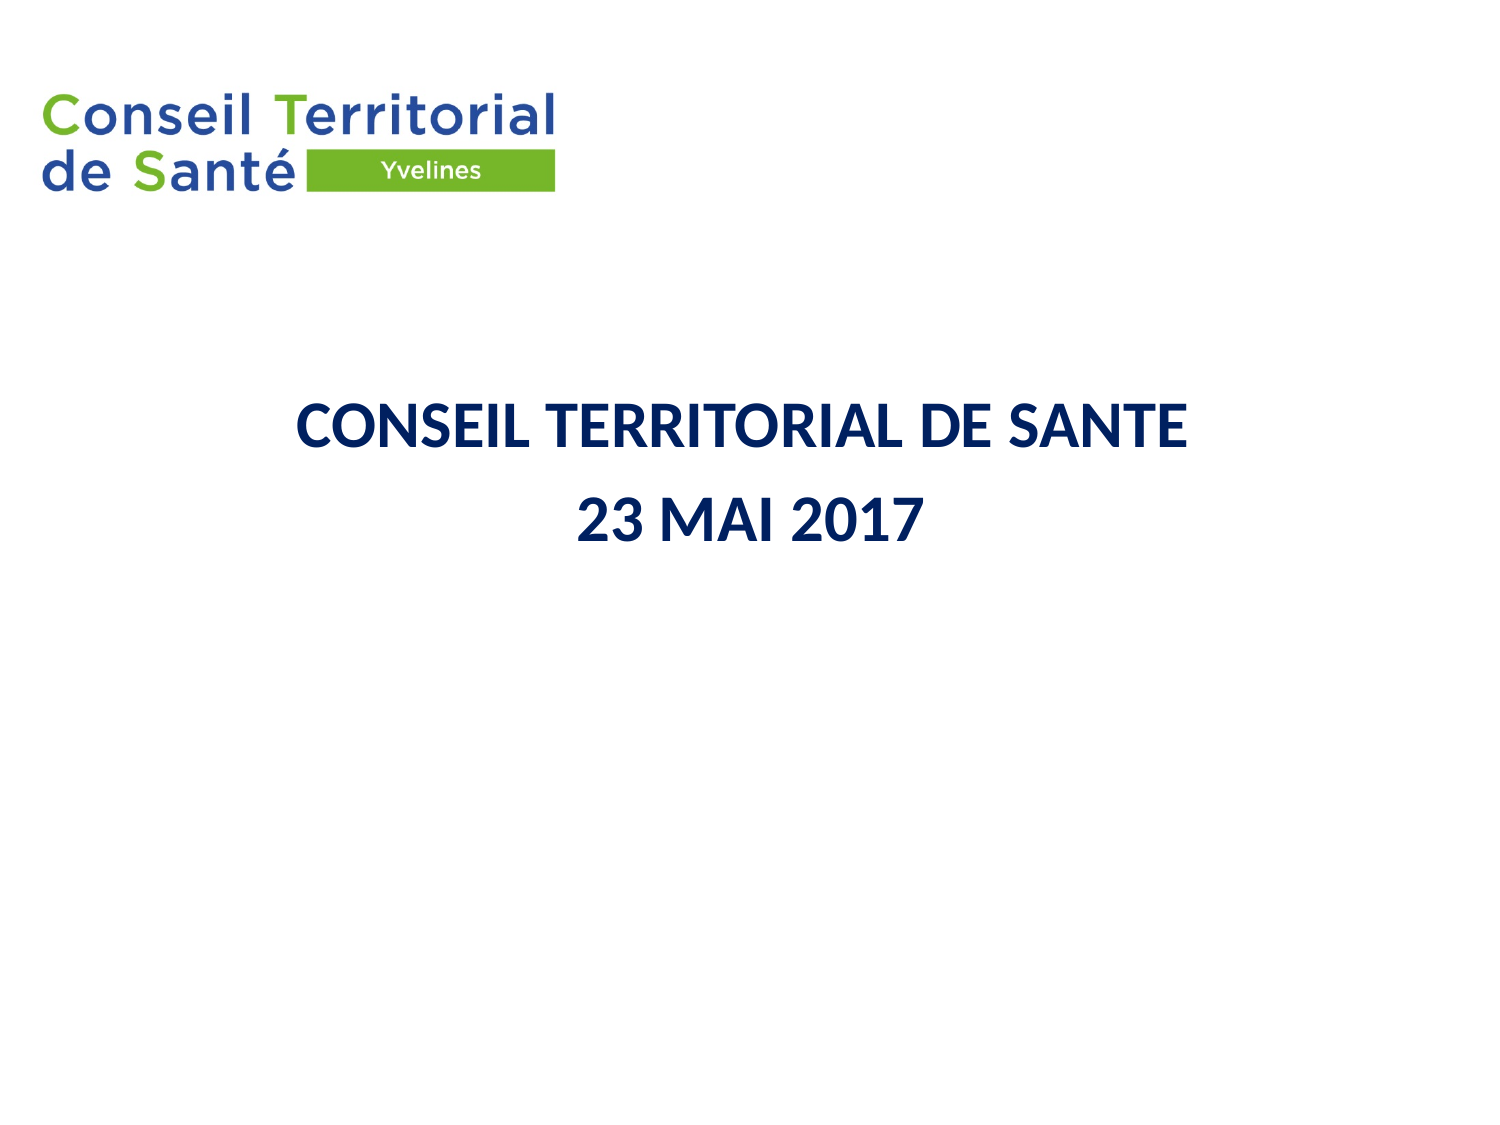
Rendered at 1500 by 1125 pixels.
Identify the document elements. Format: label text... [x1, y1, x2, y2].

title [88, 66, 1364, 308]
picture [0, 42, 597, 242]
subtitle CONSEIL TERRITORIAL DE SANTE 23 MAI 2017 [218, 373, 1269, 598]
